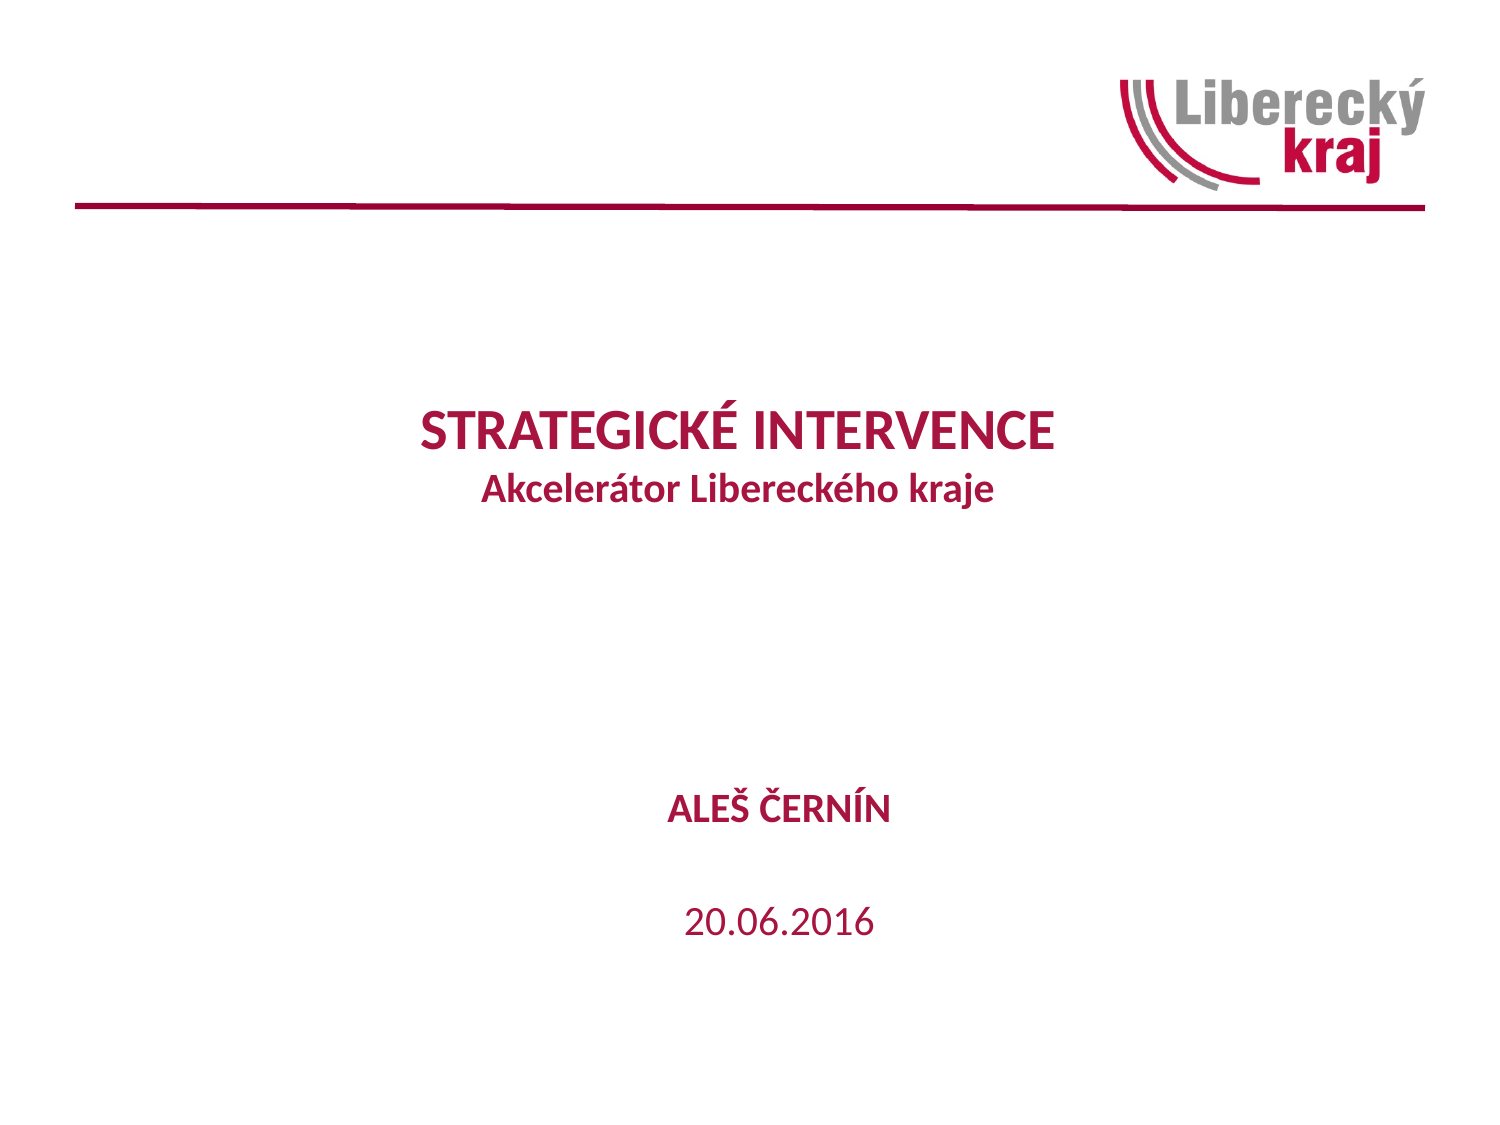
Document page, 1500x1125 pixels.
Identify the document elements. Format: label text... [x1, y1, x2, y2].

picture [1120, 78, 1425, 191]
title STRATEGICKÉ INTERVENCE Akcelerátor Libereckého kraje [17, 288, 1459, 684]
text_box ALEŠ ČERNÍN 20.06.2016 [58, 717, 1500, 1008]
